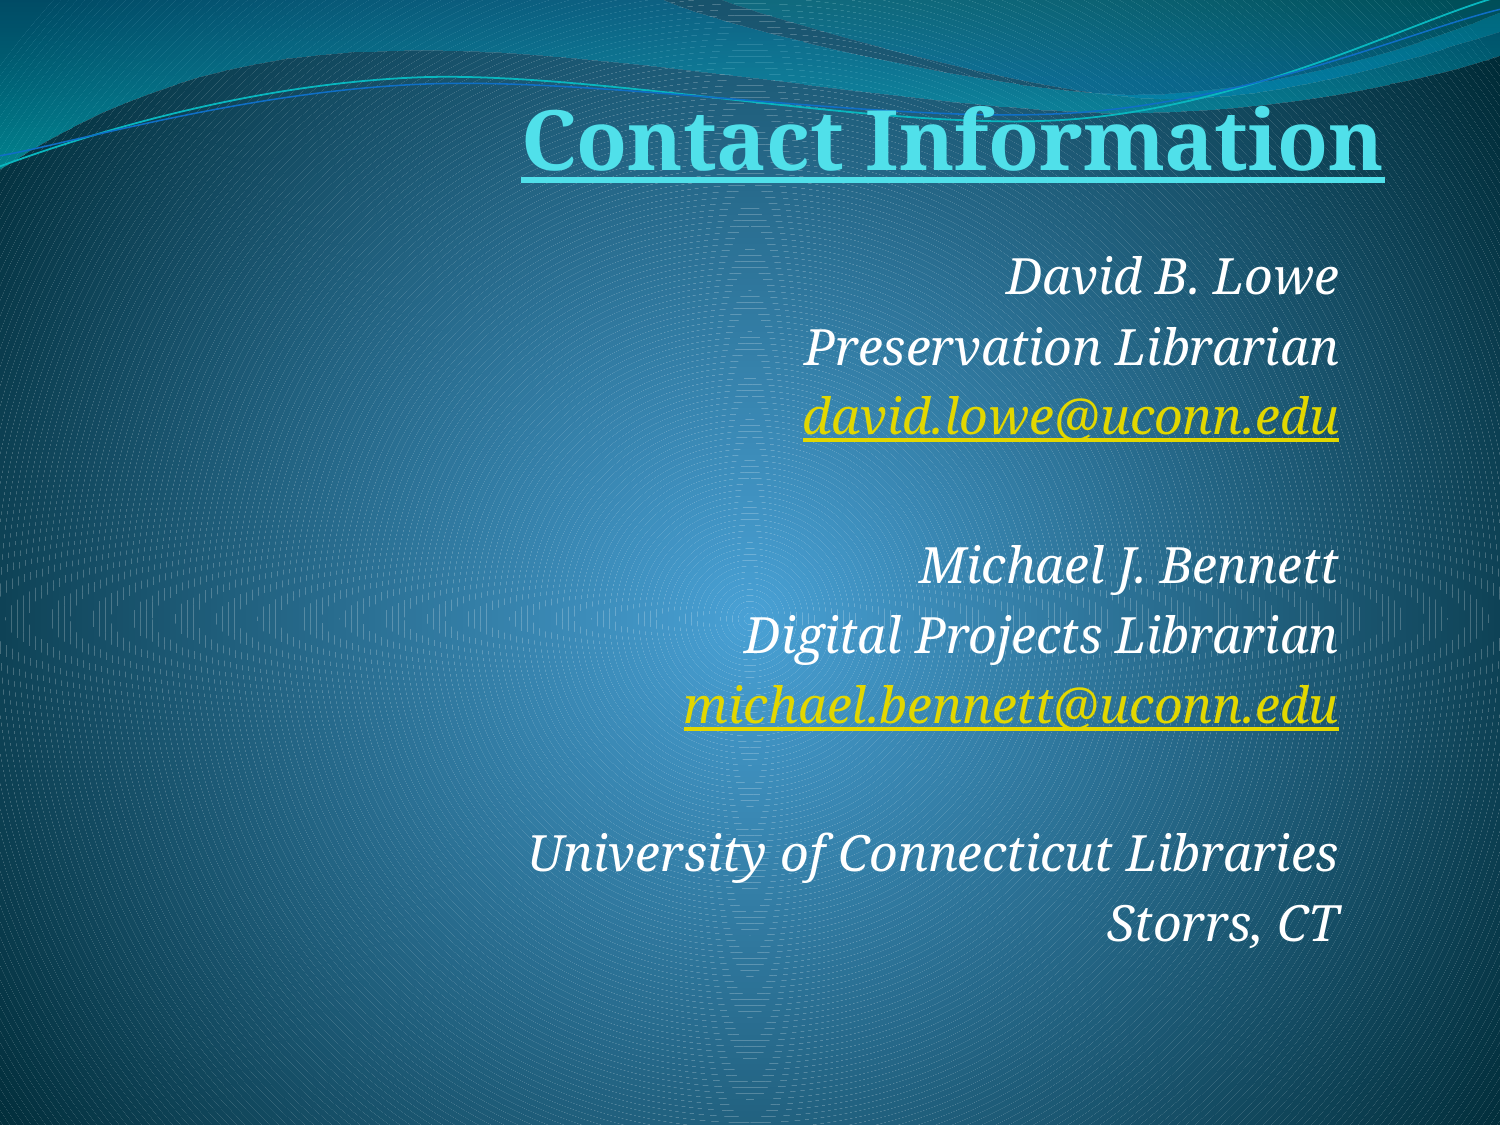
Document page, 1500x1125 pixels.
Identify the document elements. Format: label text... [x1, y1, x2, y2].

title Contact Information [112, 50, 1388, 188]
subtitle David B. Lowe Preservation Librarian david.lowe@uconn.edu Michael J. Bennett Digital Projects Librarian michael.bennett@uconn.edu University of Connecticut Libraries Storrs, CT [137, 237, 1350, 975]
